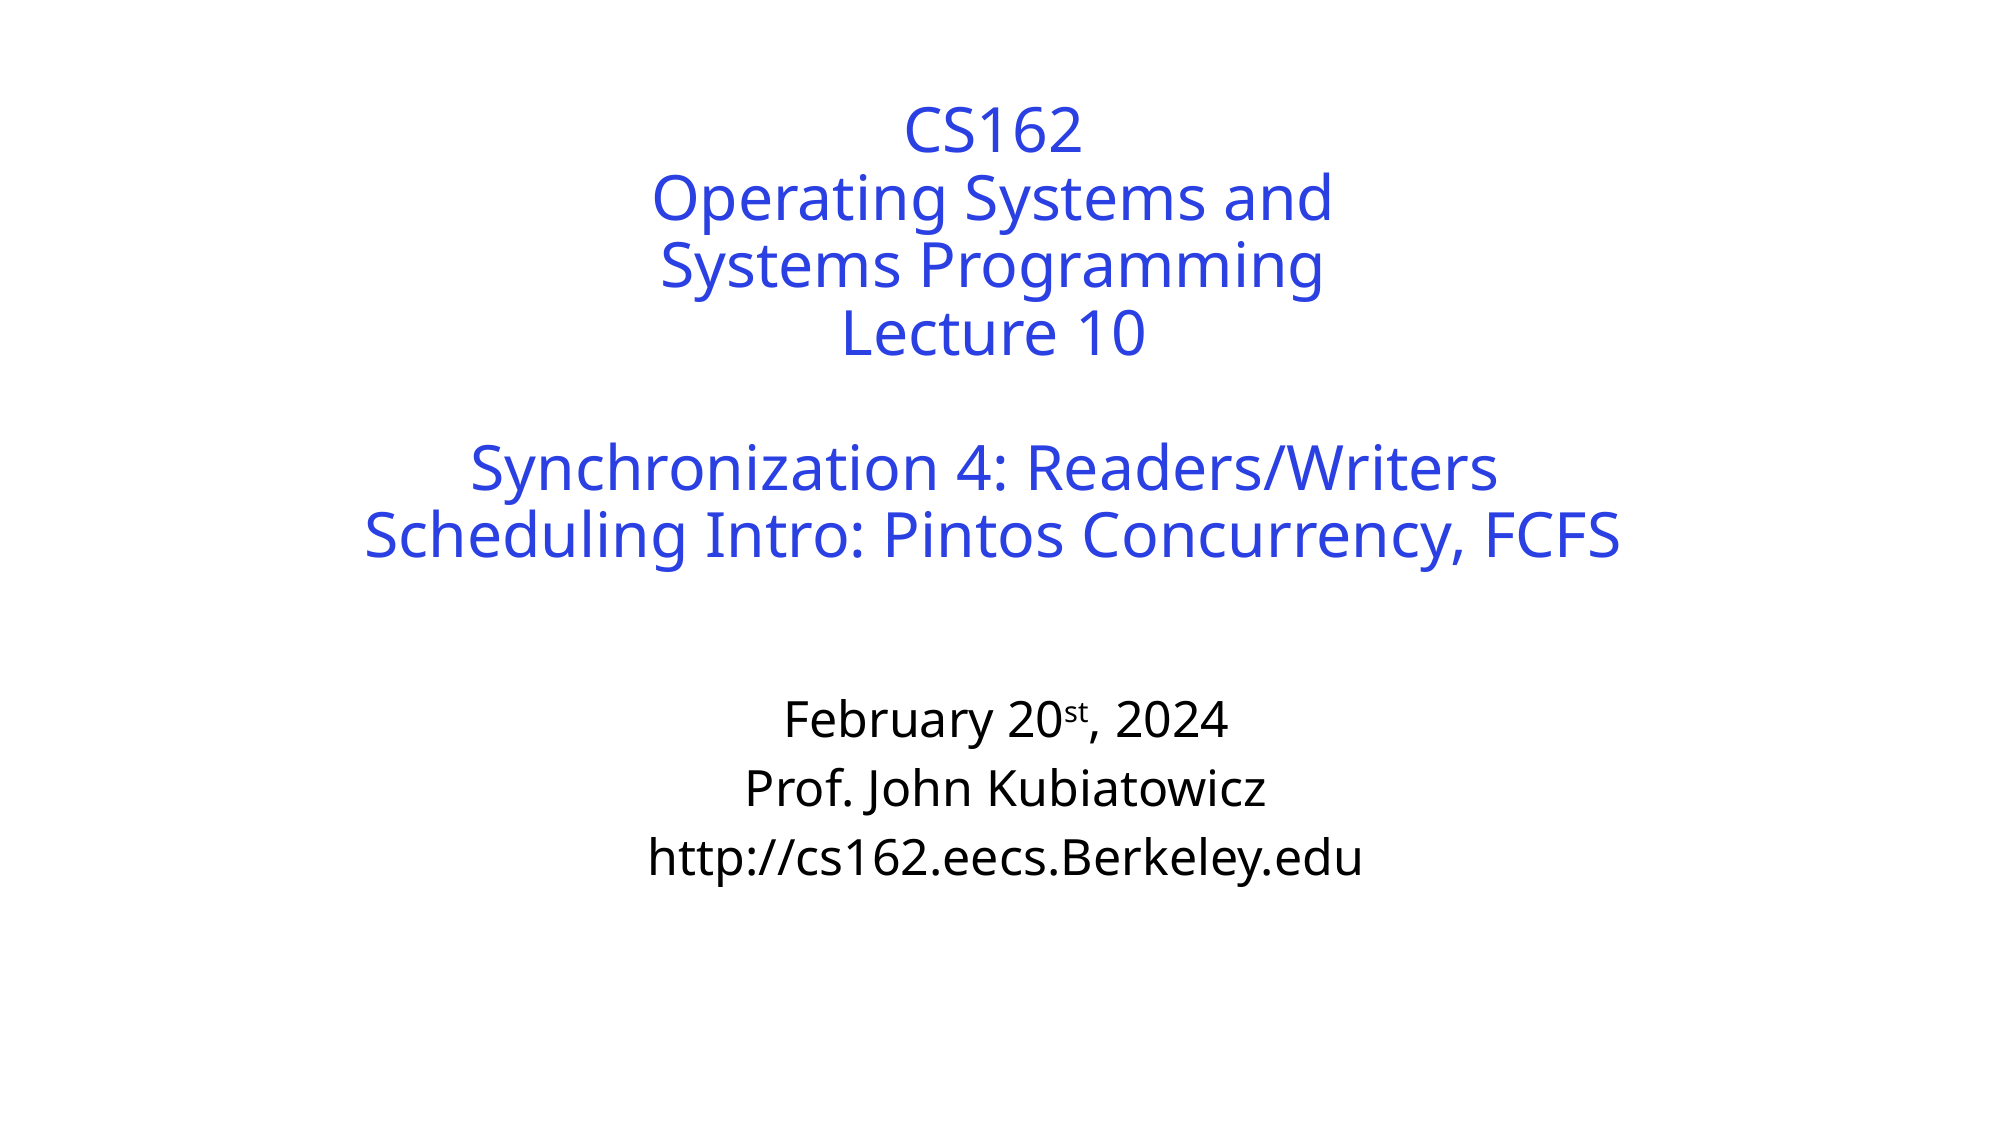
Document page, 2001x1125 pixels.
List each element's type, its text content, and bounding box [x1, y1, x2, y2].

title CS162 Operating Systems and Systems Programming Lecture 10 Synchronization 4: Readers/Writers Scheduling Intro: Pintos Concurrency, FCFS [137, 237, 1850, 575]
subtitle February 20st, 2024 Prof. John Kubiatowicz http://cs162.eecs.Berkeley.edu [350, 687, 1663, 925]
